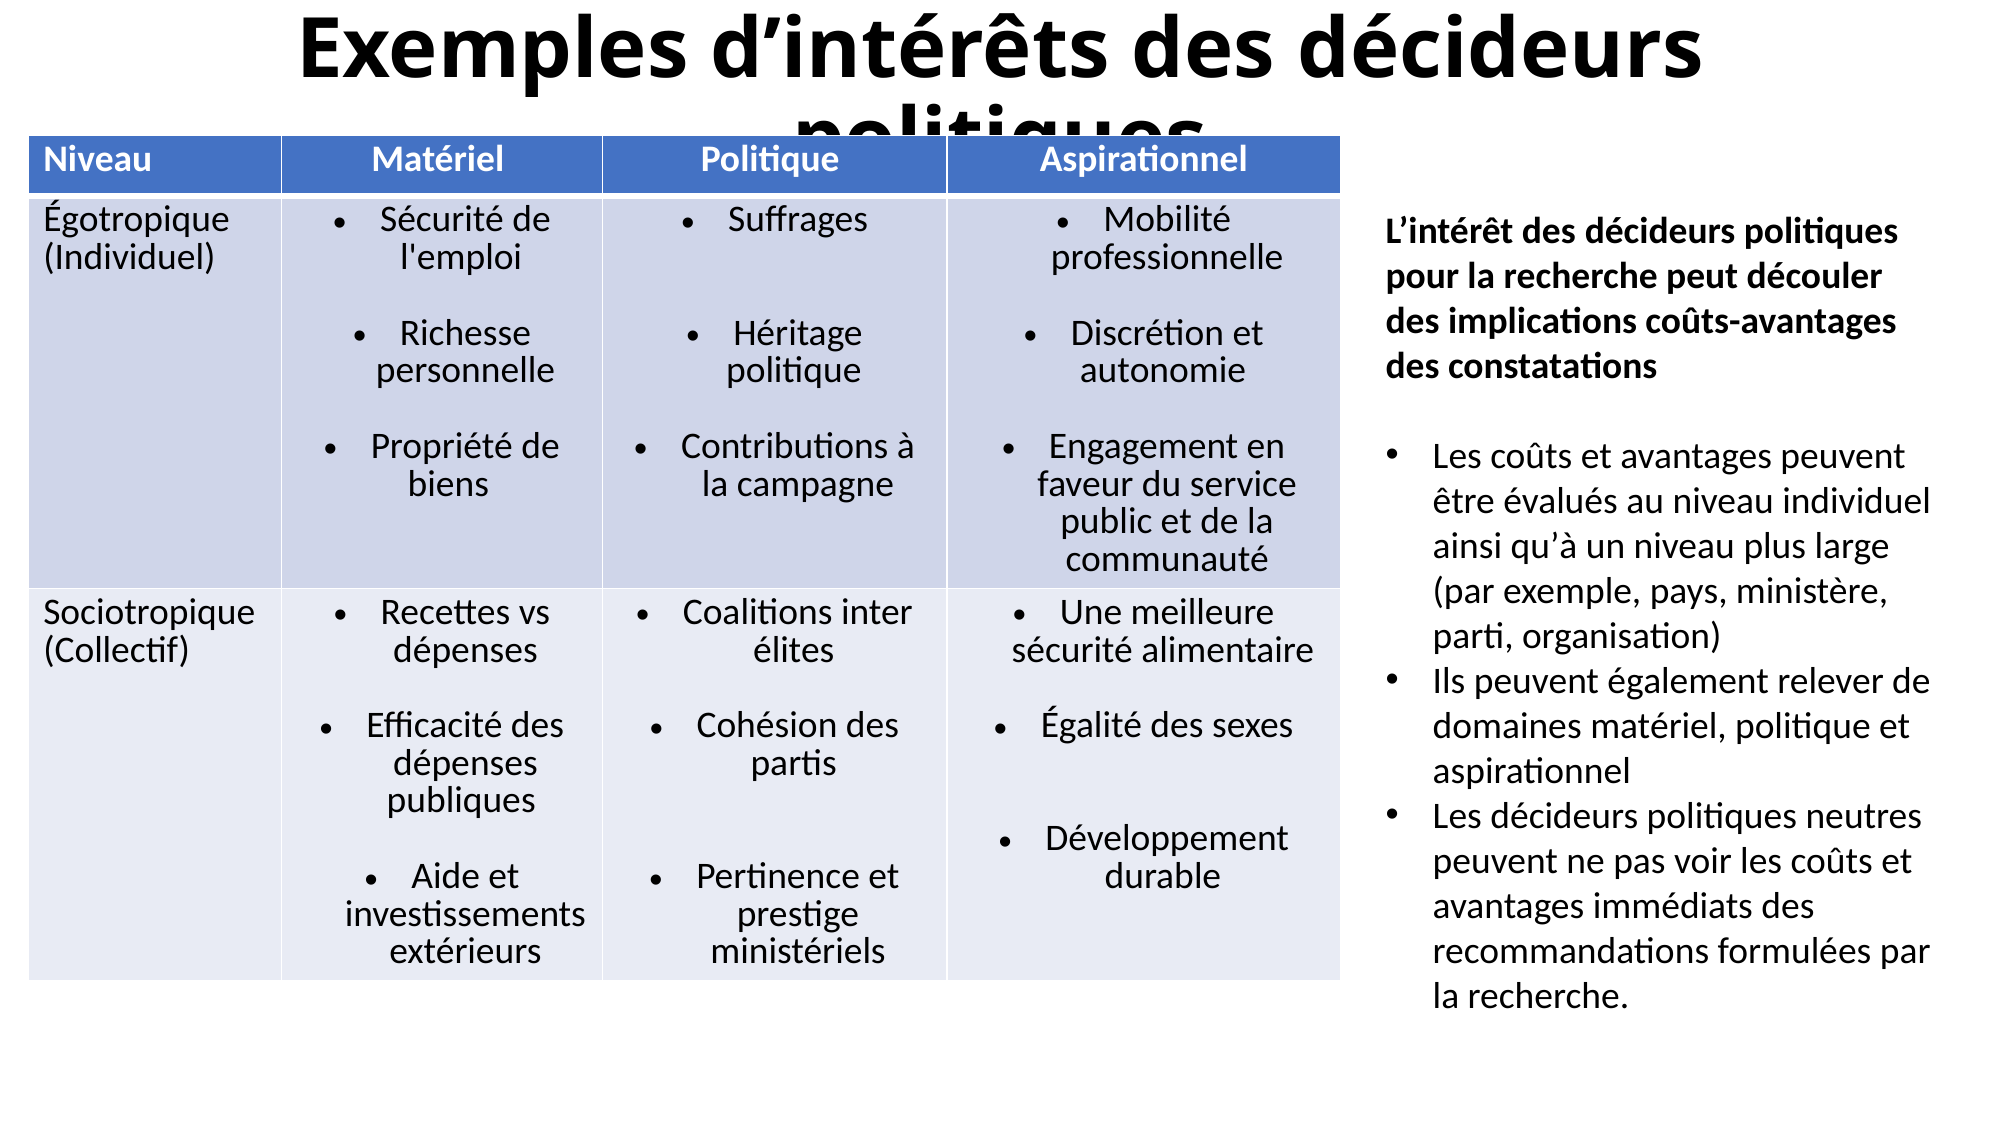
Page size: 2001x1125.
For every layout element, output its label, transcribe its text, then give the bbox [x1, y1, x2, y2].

text_box [0, 0, 625, 209]
table_cell Coalitions inter élites Cohésion des partis Pertinence et prestige ministériels [603, 589, 946, 980]
text_box L’intérêt des décideurs politiques pour la recherche peut découler des implications coûts-avantages des constatations Les coûts et avantages peuvent être évalués au niveau individuel ainsi qu’à un niveau plus large (par exemple, pays, ministère, parti, organisation) Ils peuvent également relever de domaines matériel, politique et aspirationnel Les décideurs politiques neutres peuvent ne pas voir les coûts et avantages immédiats des recommandations formulées par la recherche. [1370, 198, 1950, 1024]
table_cell Égotropique (Individuel) [29, 209, 281, 588]
table_cell Recettes vs dépenses Efficacité des dépenses publiques Aide et investissements extérieurs [282, 589, 602, 980]
title Exemples d’intérêts des décideurs politiques [625, 48, 1863, 143]
table_cell Sociotropique (Collectif) [29, 589, 281, 980]
table_header Aspirationnel [948, 136, 1340, 193]
table_cell Suffrages Héritage politique Contributions à la campagne [603, 199, 946, 588]
table_cell Une meilleure sécurité alimentaire Égalité des sexes Développement durable [948, 589, 1340, 980]
table_header Politique [625, 136, 946, 193]
table_cell Mobilité professionnelle Discrétion et autonomie Engagement en faveur du service public et de la communauté [948, 199, 1340, 588]
table_cell Sécurité de l'emploi Richesse personnelle Propriété de biens [282, 209, 602, 588]
